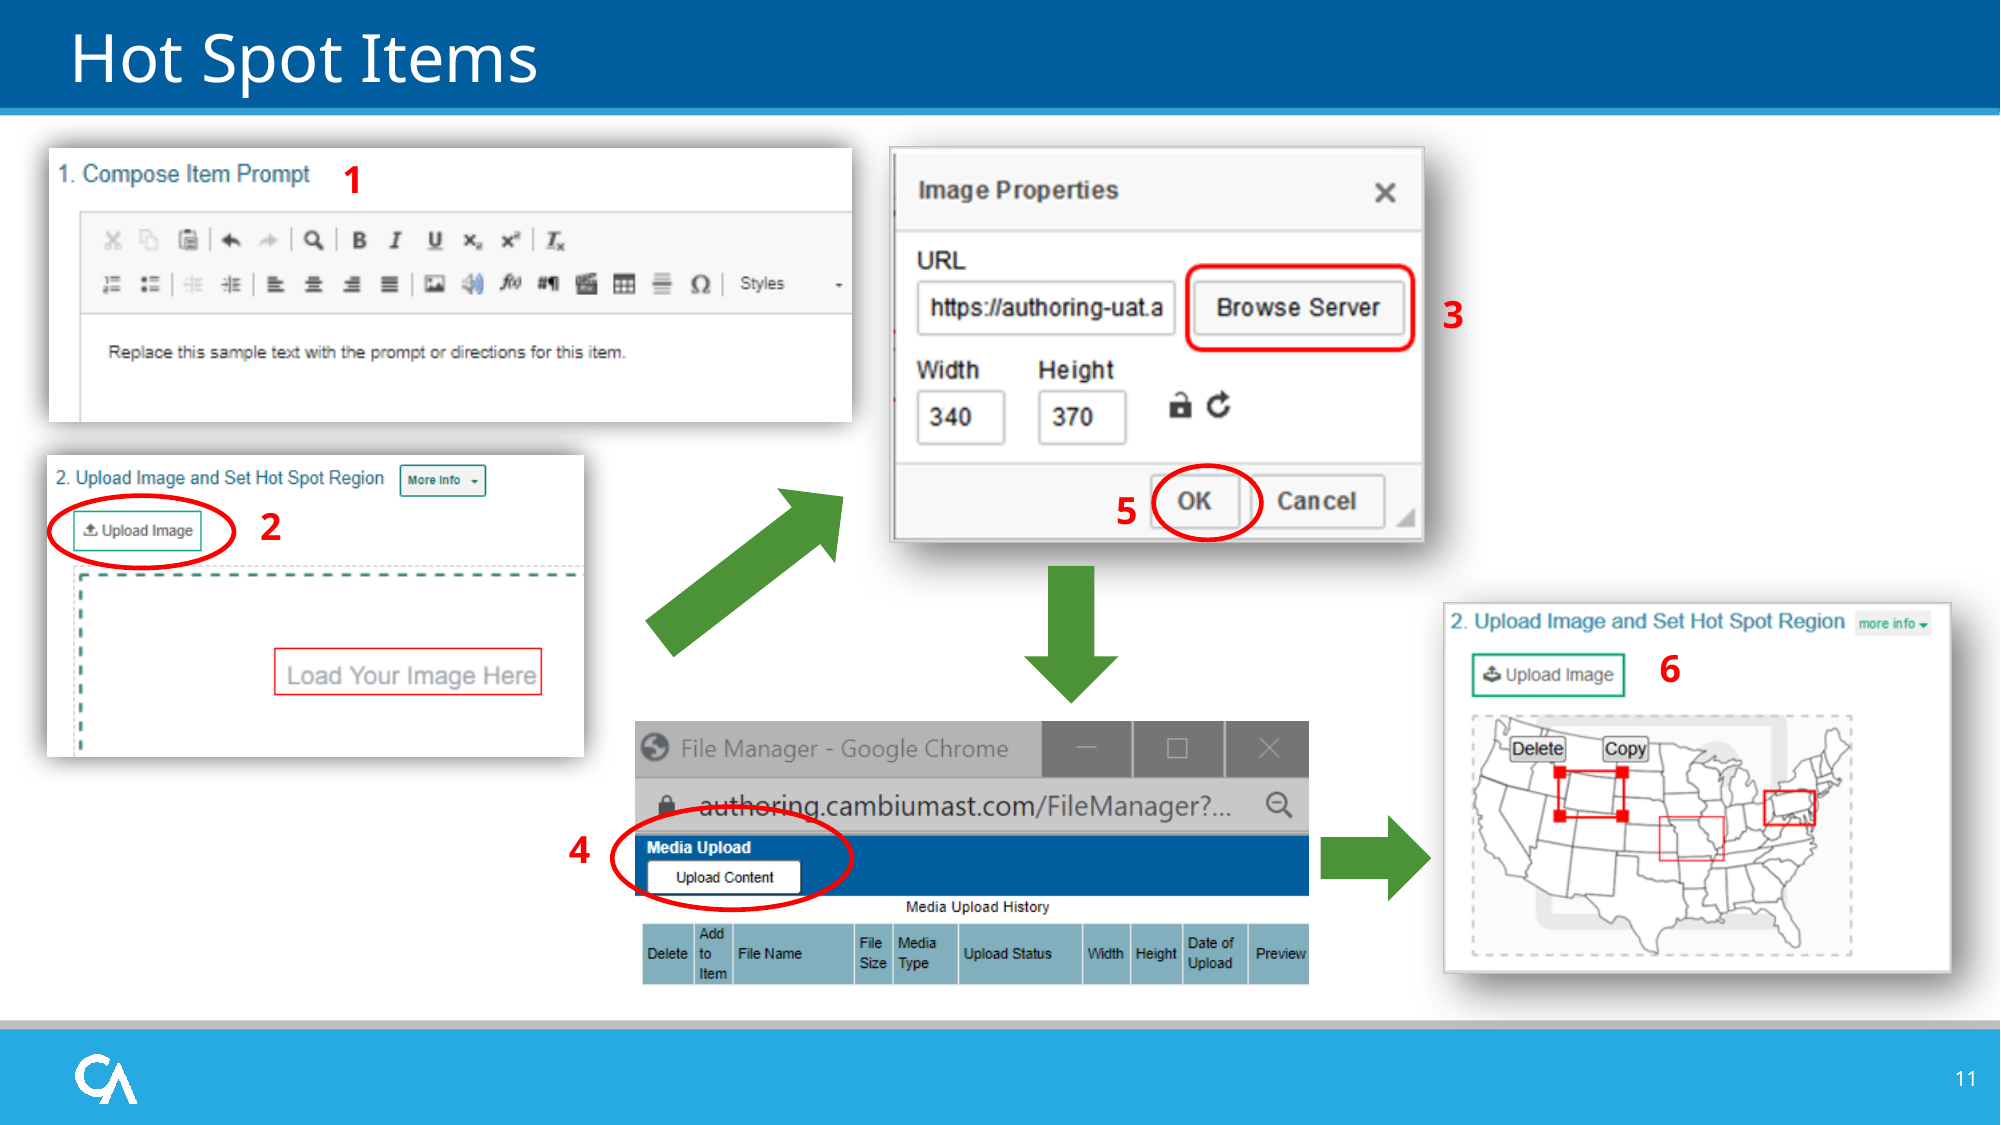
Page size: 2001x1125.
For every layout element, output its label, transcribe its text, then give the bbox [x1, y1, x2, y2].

text_box 4 [554, 818, 635, 879]
picture [48, 148, 852, 422]
picture [889, 146, 1425, 543]
picture [1443, 602, 1952, 974]
picture [75, 1054, 138, 1104]
picture [635, 721, 1309, 987]
text_box [621, 879, 635, 890]
text_box [1321, 818, 1430, 899]
text_box [646, 489, 843, 656]
text_box 3 [1427, 283, 1510, 344]
slide_number 11 [1877, 1057, 1993, 1103]
picture [47, 455, 584, 757]
title Hot Spot Items [69, 10, 1935, 96]
text_box [1027, 567, 1116, 702]
